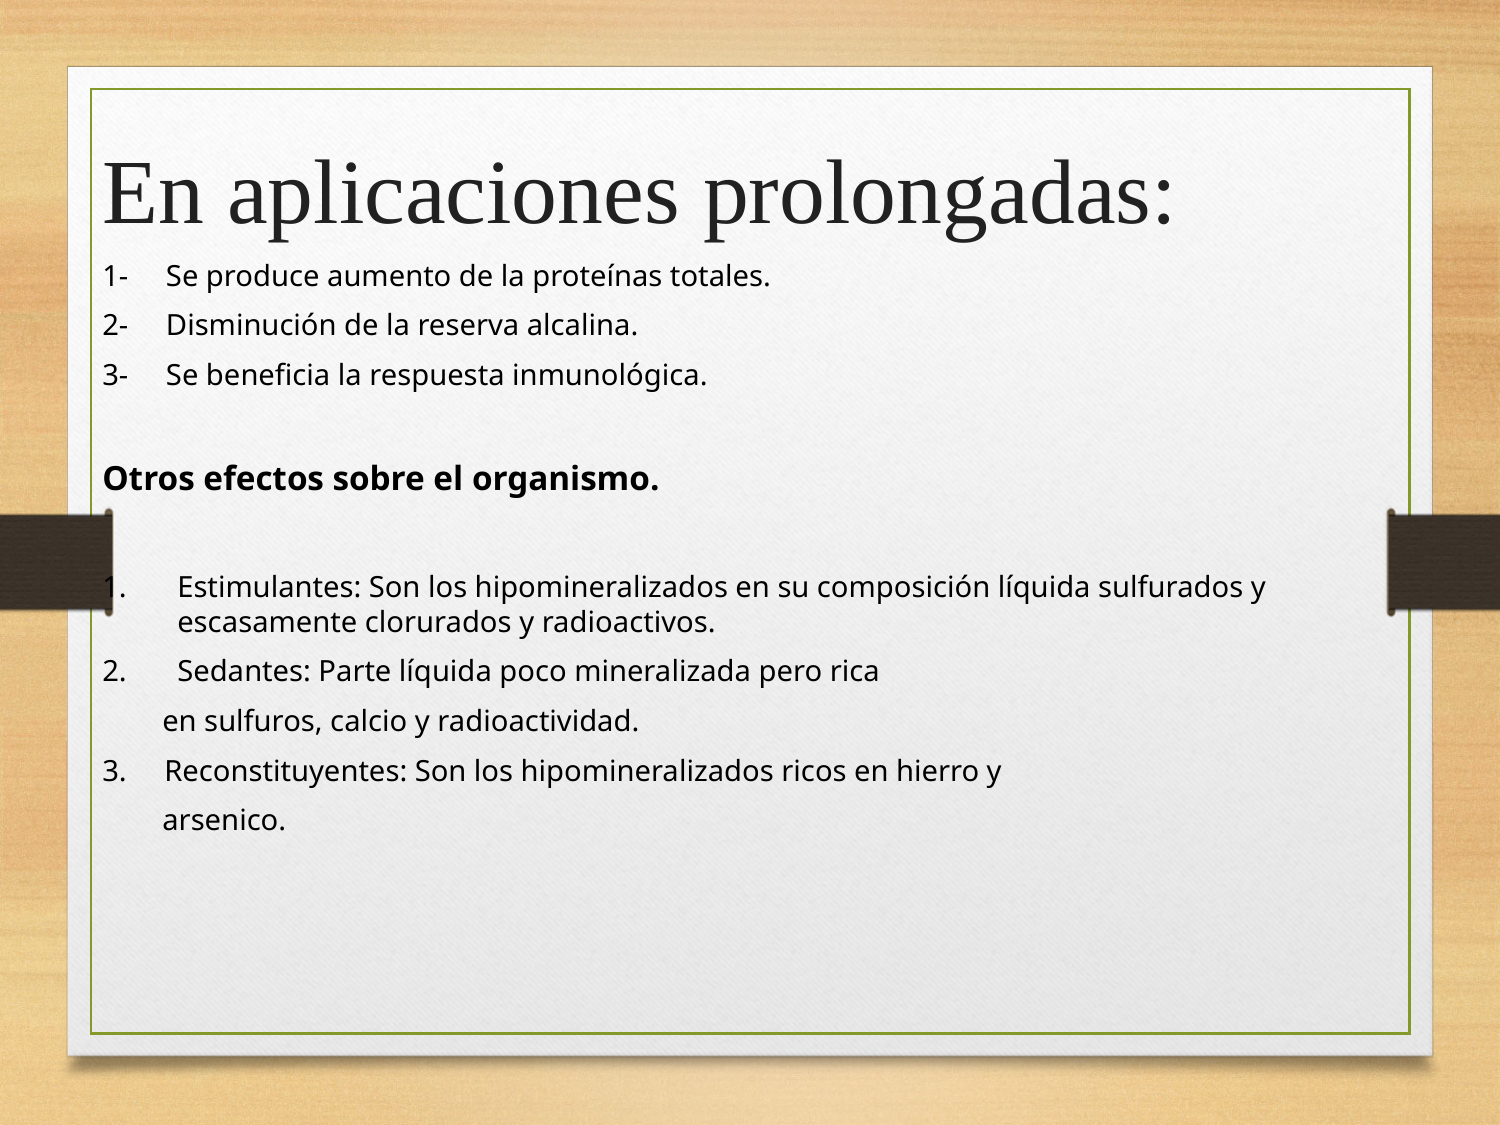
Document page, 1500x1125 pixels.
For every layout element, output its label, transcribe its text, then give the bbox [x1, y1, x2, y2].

text_box En aplicaciones prolongadas: 1- Se produce aumento de la proteínas totales. 2- Disminución de la reserva alcalina. 3- Se beneficia la respuesta inmunológica. Otros efectos sobre el organismo. Estimulantes: Son los hipomineralizados en su composición líquida sulfurados y escasamente clorurados y radioactivos. Sedantes: Parte líquida poco mineralizada pero rica en sulfuros, calcio y radioactividad. 3. Reconstituyentes: Son los hipomineralizados ricos en hierro y arsenico. [87, 124, 1375, 894]
picture [0, 0, 1500, 1125]
